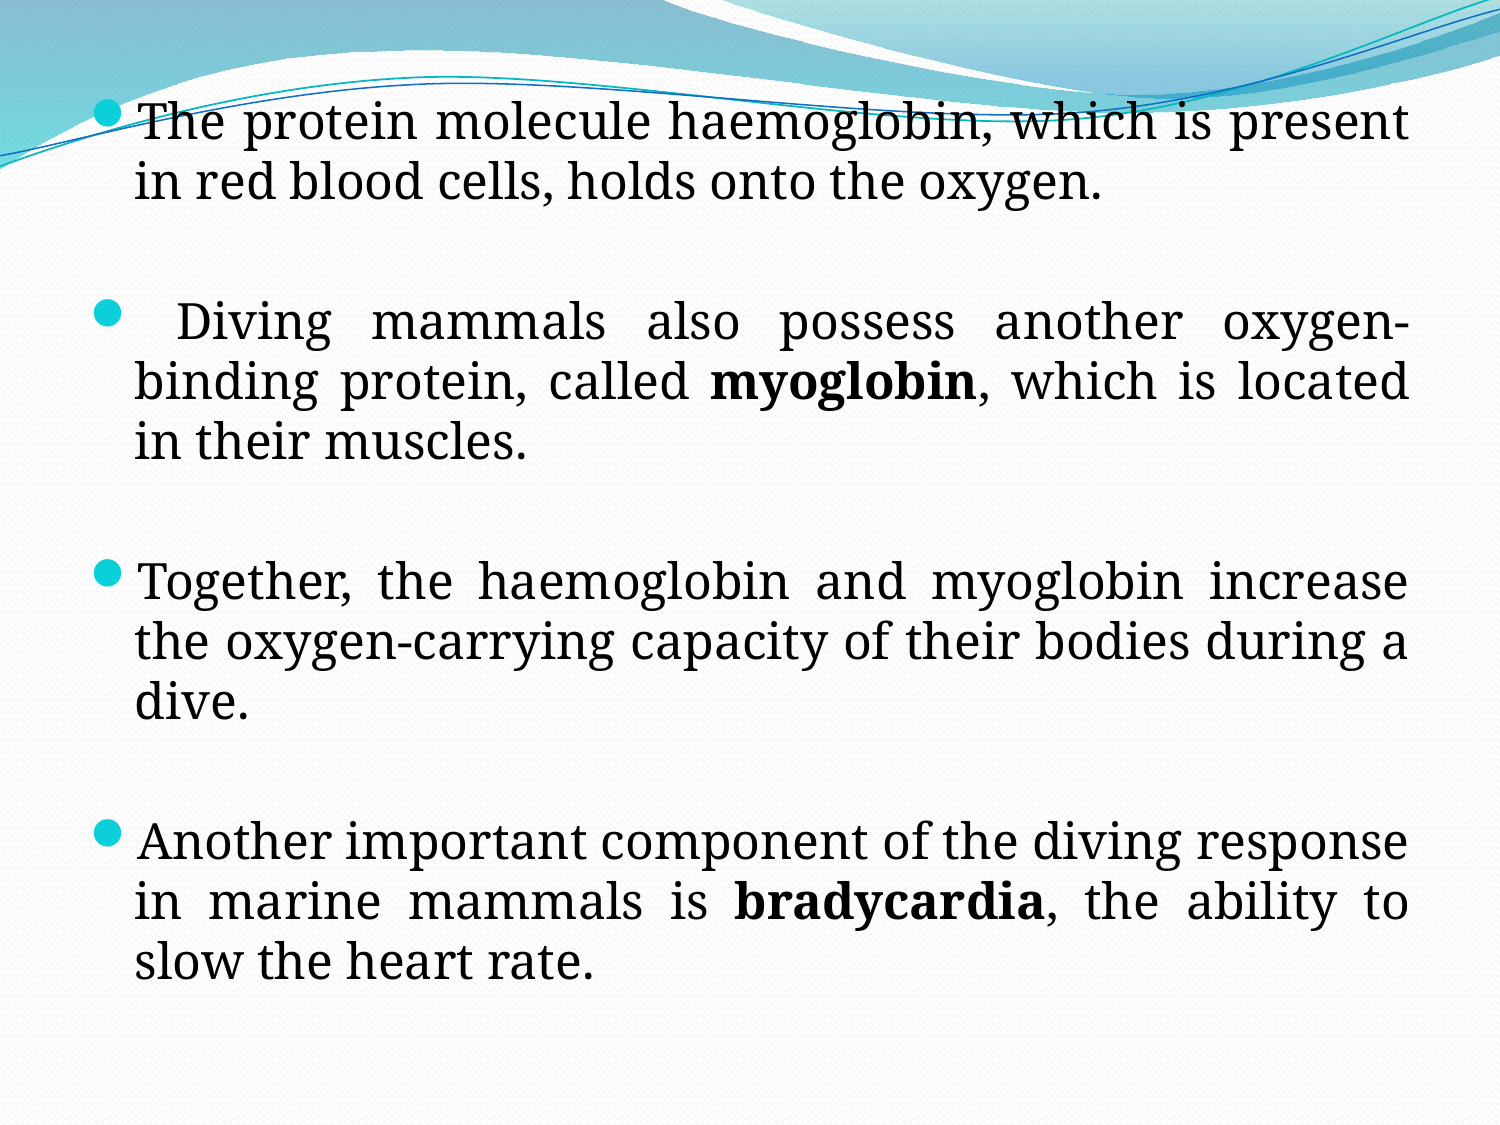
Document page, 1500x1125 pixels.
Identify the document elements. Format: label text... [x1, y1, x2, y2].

list The protein molecule haemoglobin, which is present in red blood cells, holds onto the oxygen. Diving mammals also possess another oxygen-binding protein, called myoglobin, which is located in their muscles. Together, the haemoglobin and myoglobin increase the oxygen-carrying capacity of their bodies during a dive. Another important component of the diving response in marine mammals is bradycardia, the ability to slow the heart rate. [75, 82, 1425, 1005]
